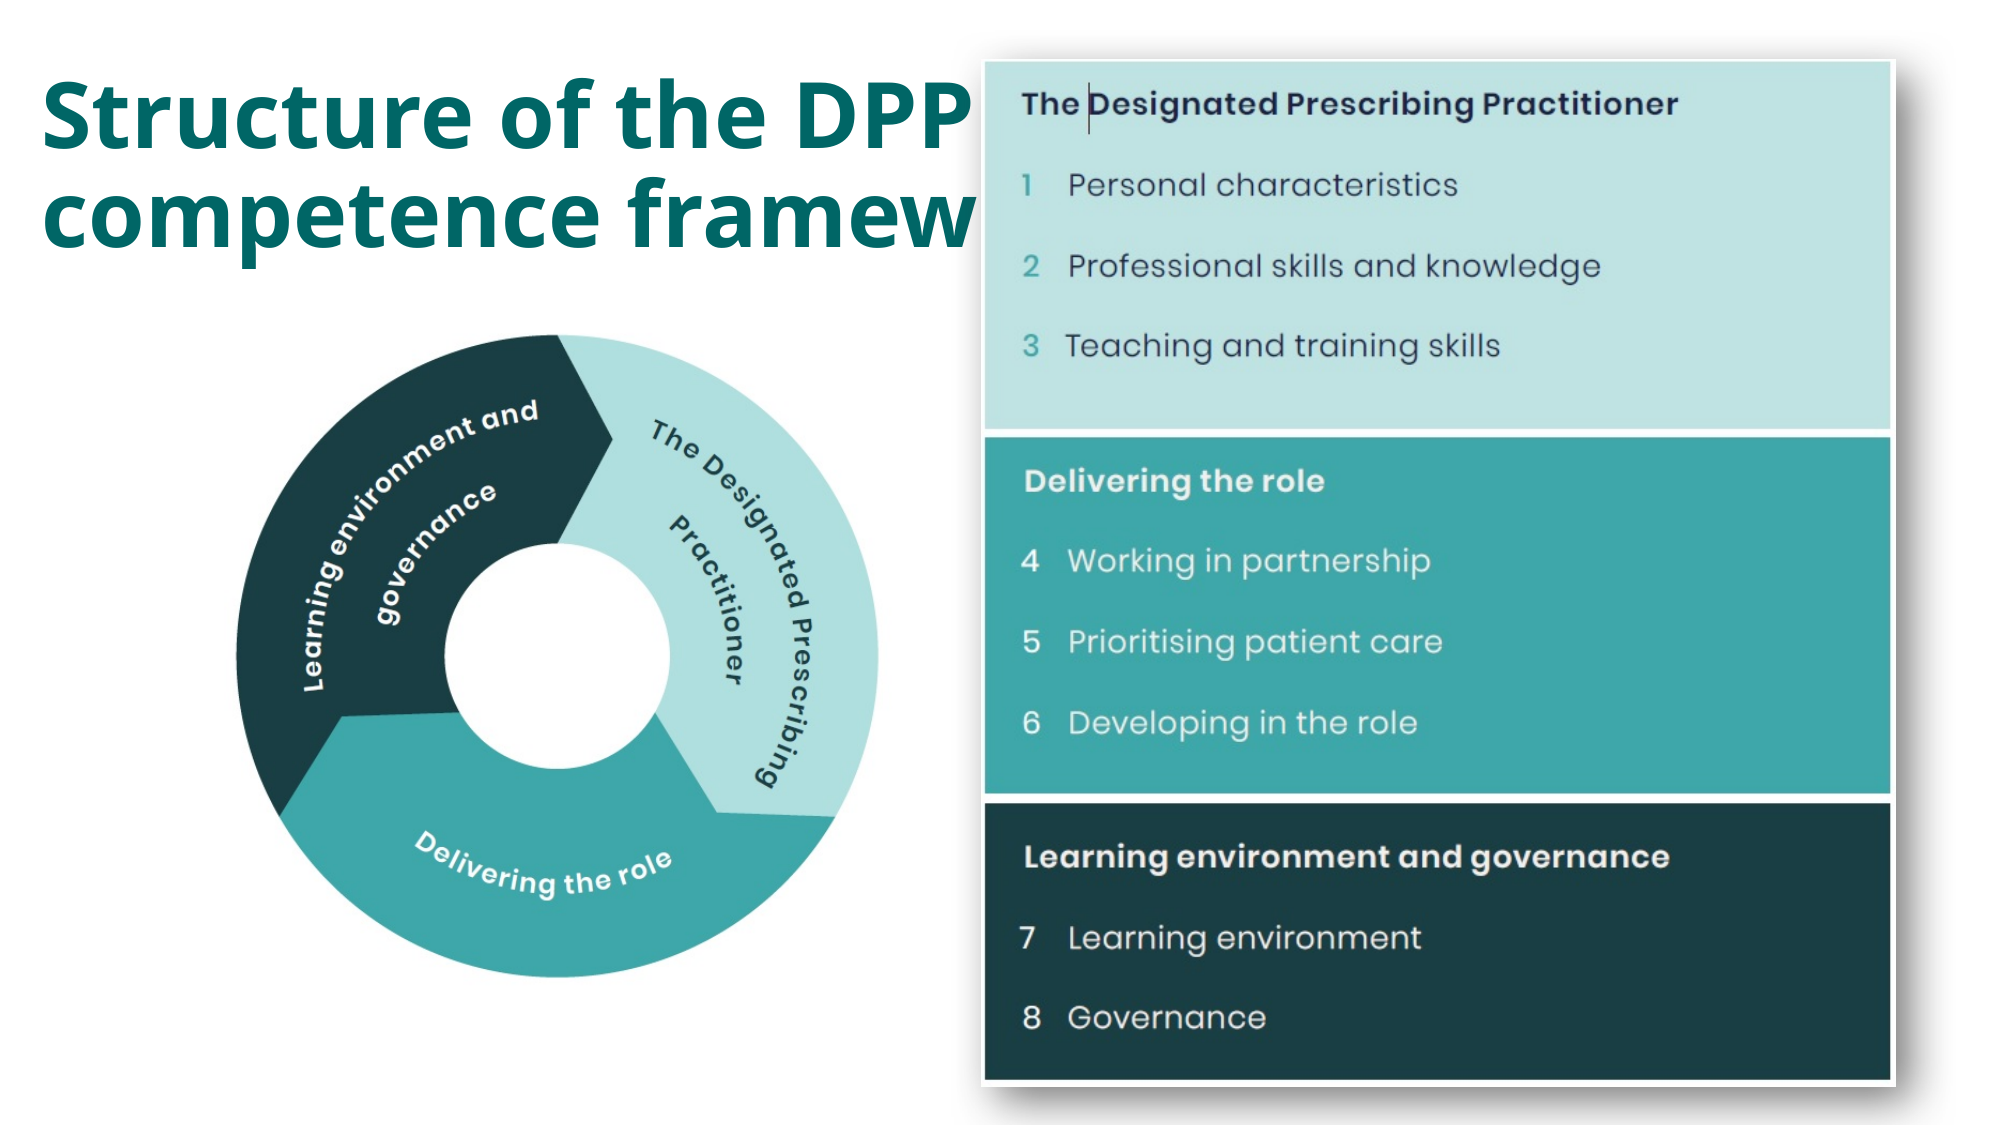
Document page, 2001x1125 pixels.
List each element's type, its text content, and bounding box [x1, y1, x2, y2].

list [224, 299, 901, 1014]
title Structure of the DPP competence framework [26, 59, 980, 278]
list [980, 59, 1895, 1087]
